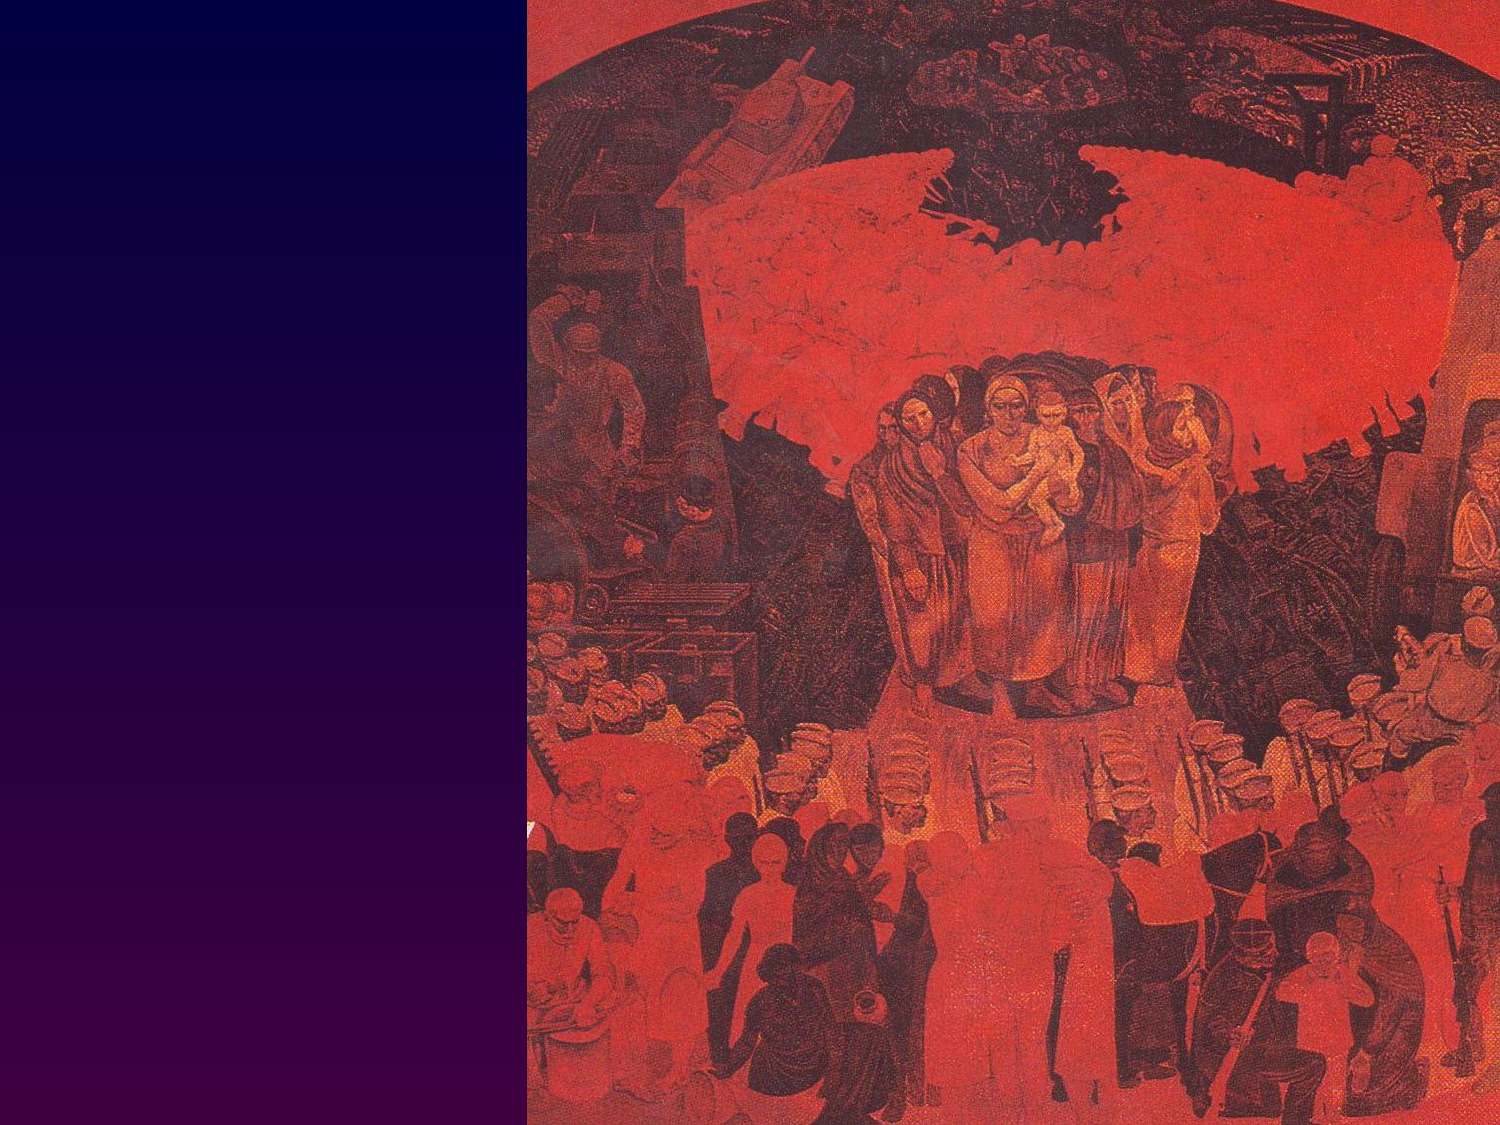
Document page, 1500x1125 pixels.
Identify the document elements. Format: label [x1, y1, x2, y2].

picture [526, 0, 1500, 1125]
